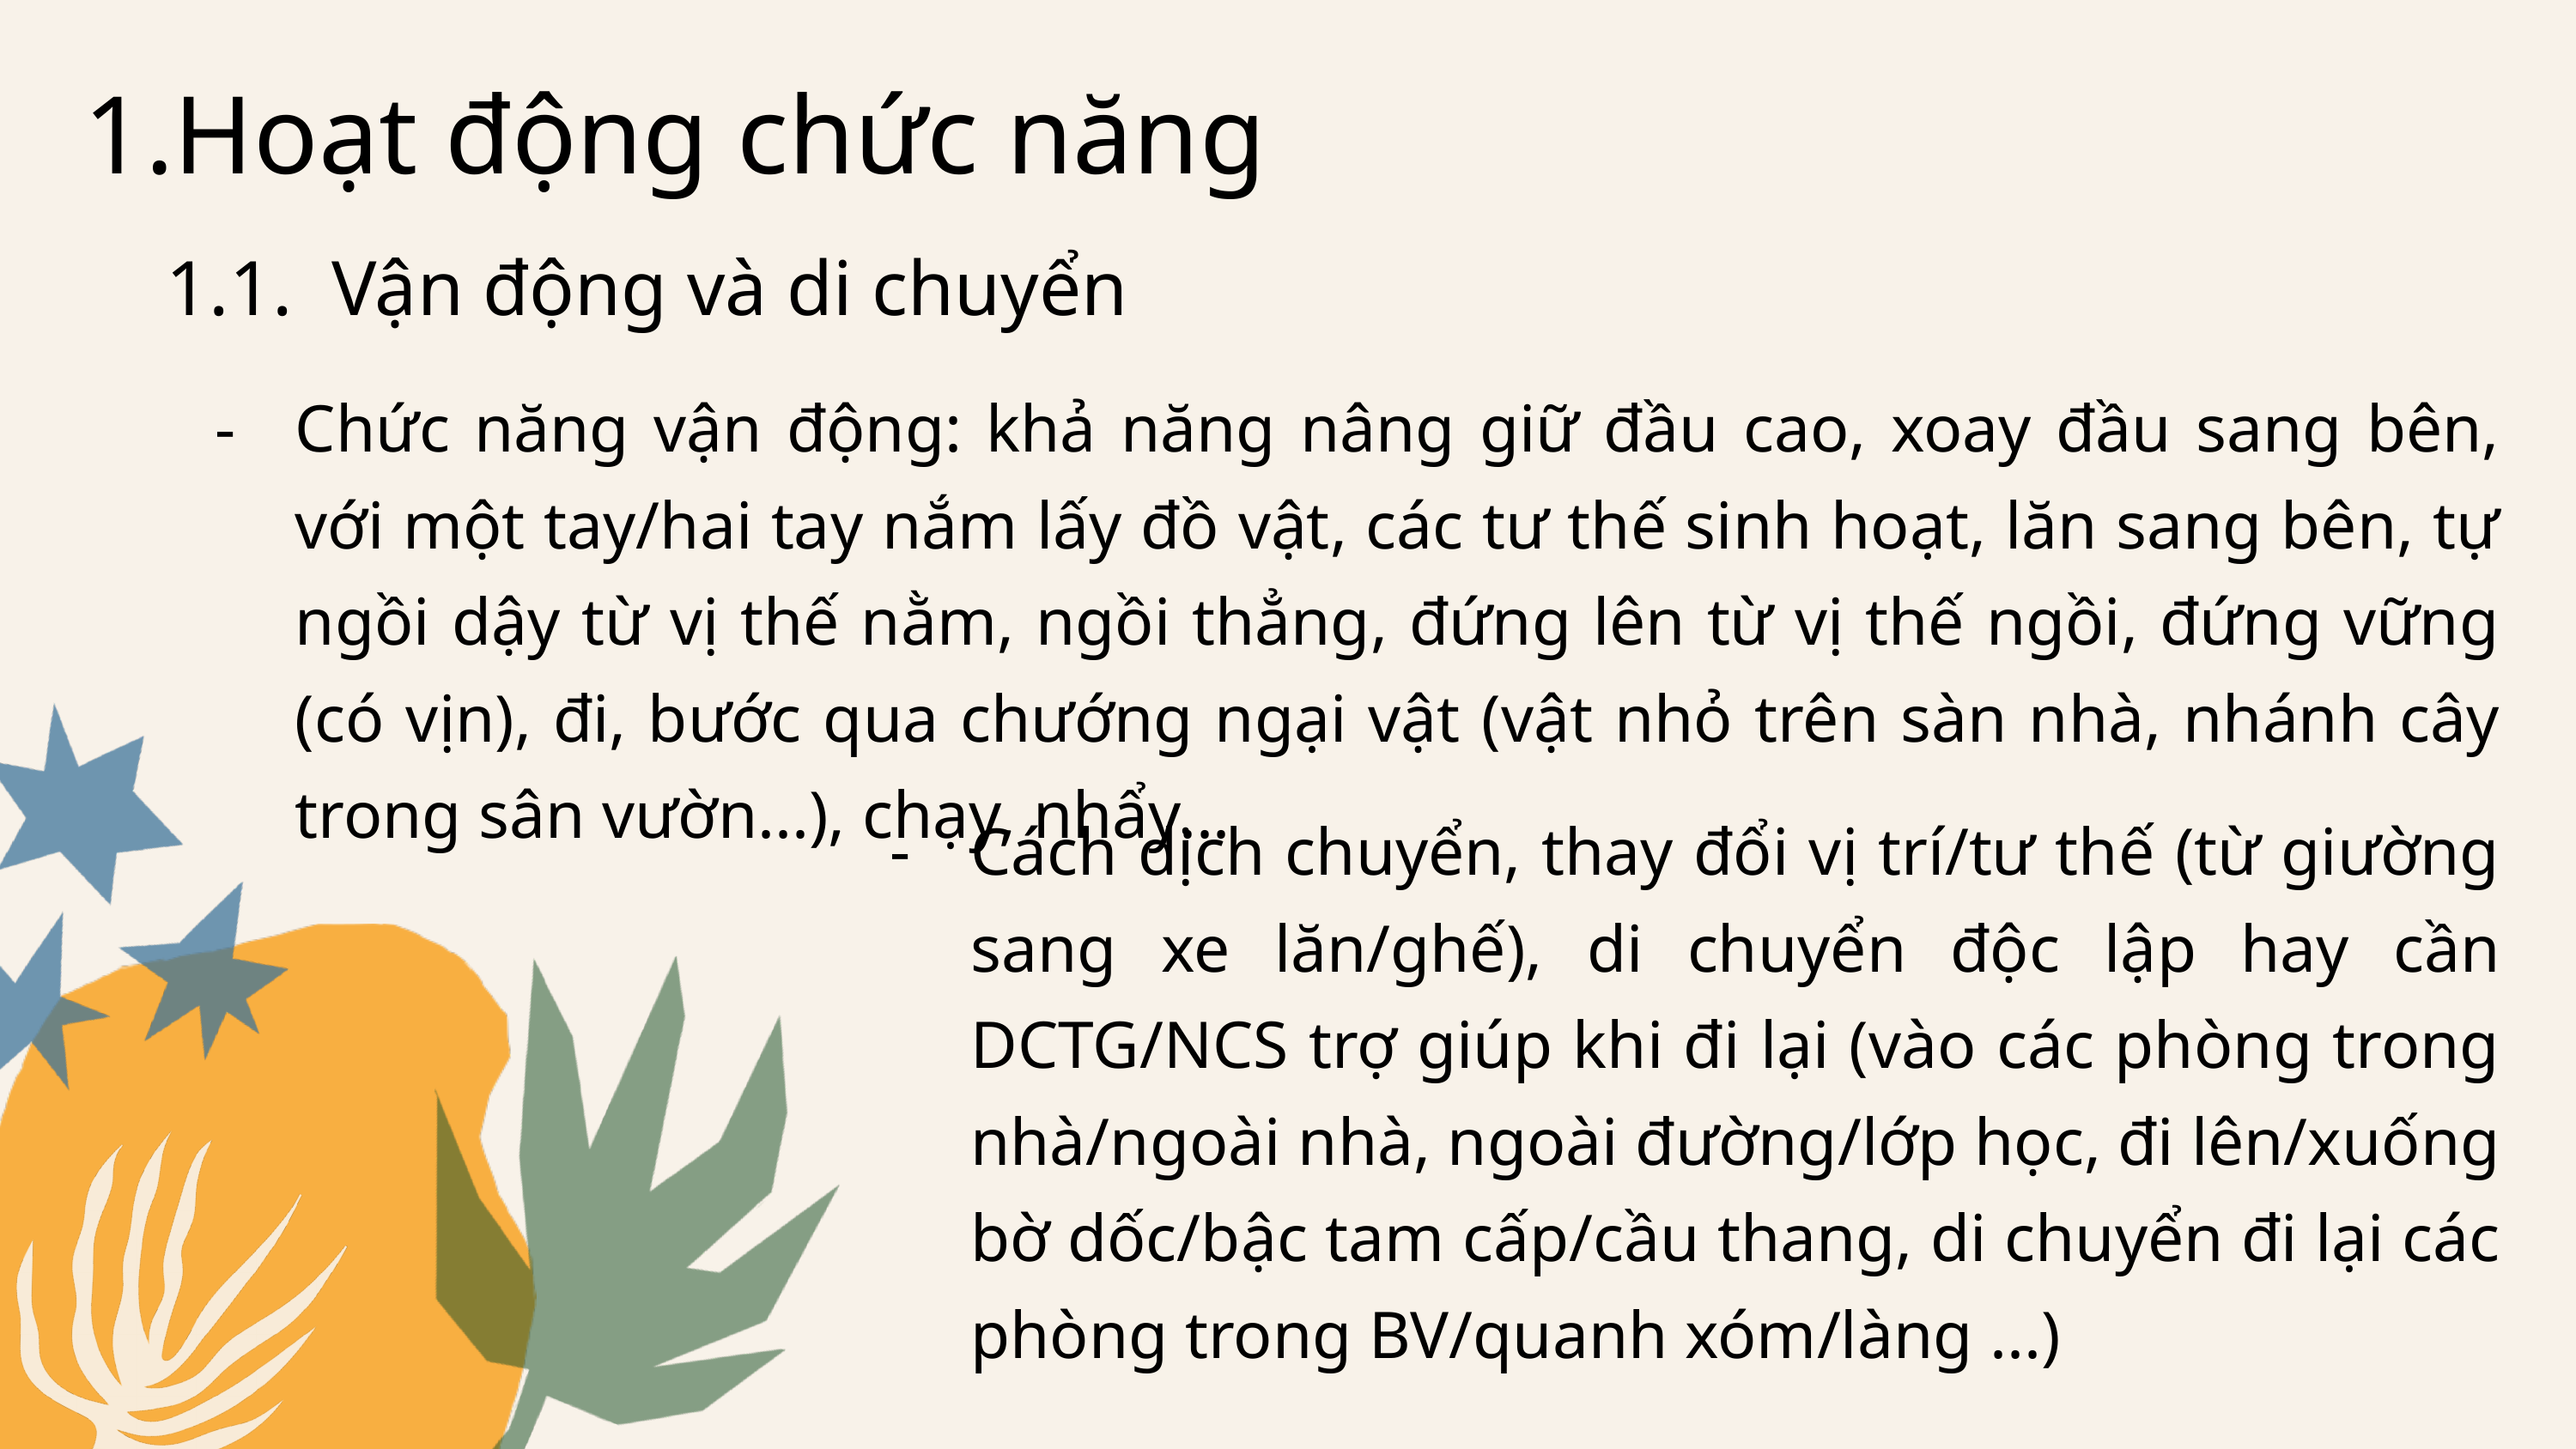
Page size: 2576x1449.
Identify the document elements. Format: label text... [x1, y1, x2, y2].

text_box Cách dịch chuyển, thay đổi vị trí/tư thế (từ giường sang xe lăn/ghế), di chuyển độc lập hay cần DCTG/NCS trợ giúp khi đi lại (vào các phòng trong nhà/ngoài nhà, ngoài đường/lớp học, đi lên/xuống bờ dốc/bậc tam cấp/cầu thang, di chuyển đi lại các phòng trong BV/quanh xóm/làng ...) [890, 791, 2501, 1449]
picture [0, 689, 890, 1449]
text_box Chức năng vận động: khả năng nâng giữ đầu cao, xoay đầu sang bên, với một tay/hai tay nắm lấy đồ vật, các tư thế sinh hoạt, lăn sang bên, tự ngồi dậy từ vị thế nằm, ngồi thẳng, đứng lên từ vị thế ngồi, đứng vững (có vịn), đi, bước qua chướng ngại vật (vật nhỏ trên sàn nhà, nhánh cây trong sân vườn...), chạy, nhẩy... [215, 368, 2501, 852]
text_box 1.Hoạt động chức năng [83, 66, 2123, 196]
text_box 1.1. Vận động và di chuyển [166, 233, 1871, 330]
